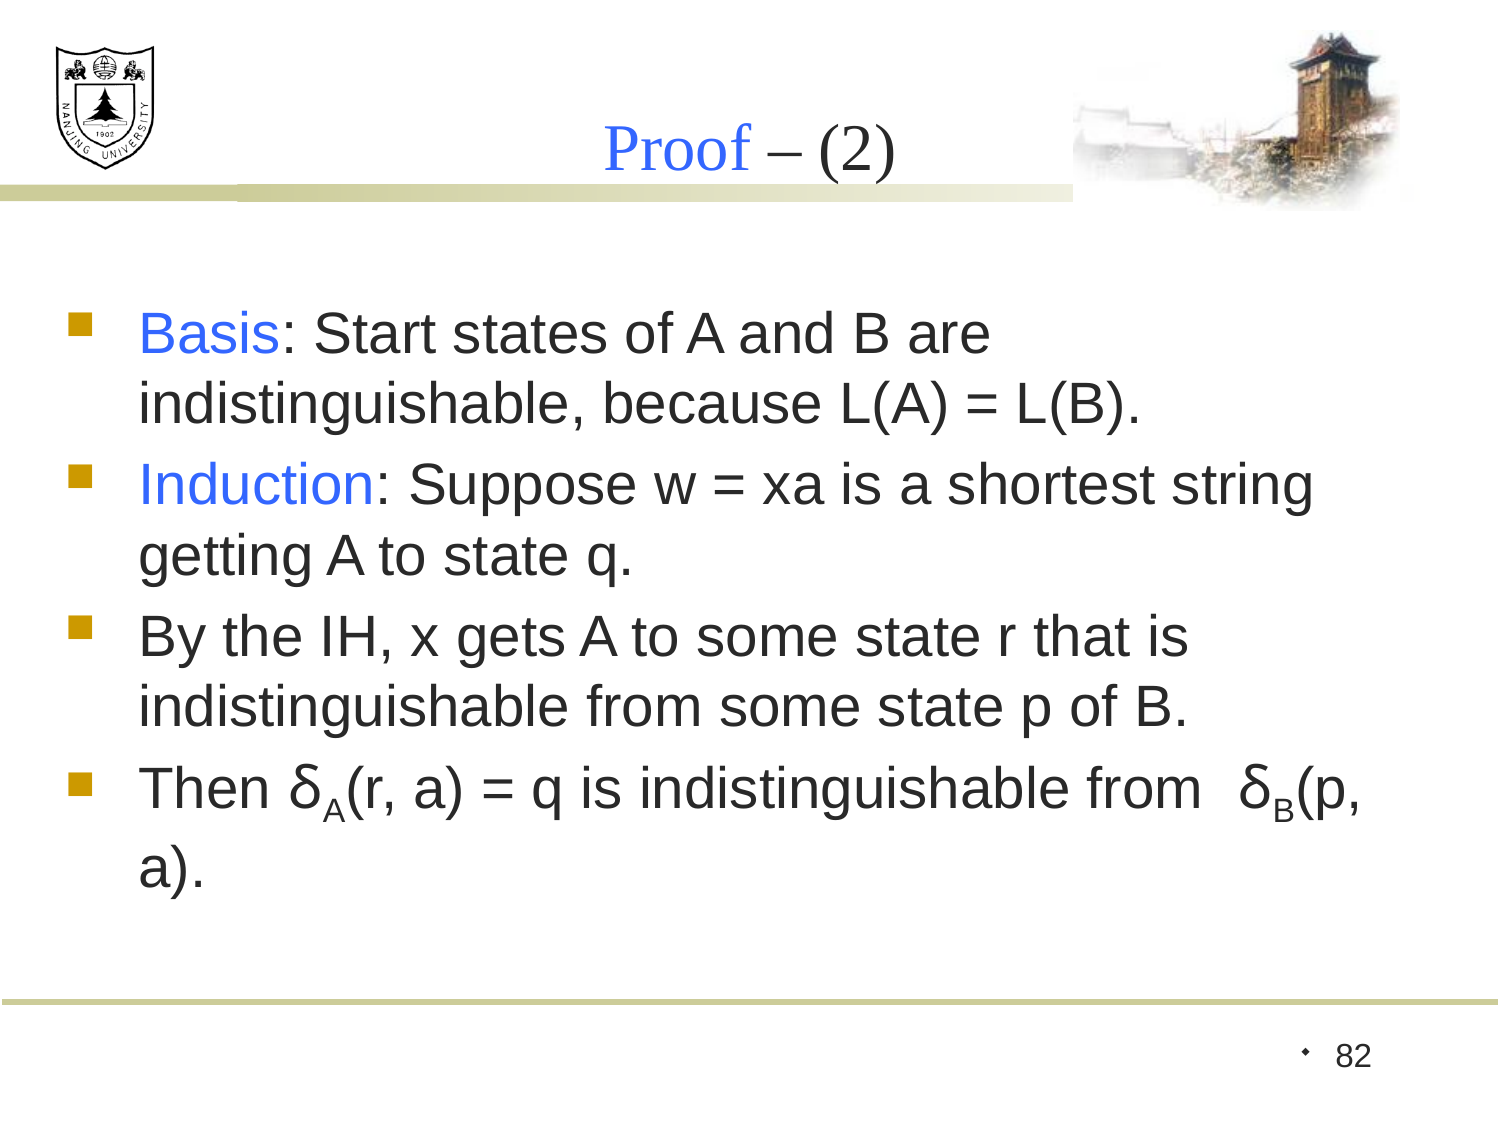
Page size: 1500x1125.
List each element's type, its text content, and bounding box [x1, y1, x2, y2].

title Proof – (2) [112, 73, 1388, 192]
list Basis: Start states of A and B are indistinguishable, because L(A) = L(B). Induction: Suppose w = xa is a shortest string getting A to state q. By the IH, x gets A to some state r that is indistinguishable from some state p of B. Then δA(r, a) = q is indistinguishable from δB(p, a). [50, 287, 1425, 1063]
picture [2, 999, 50, 1005]
picture [50, 42, 160, 173]
picture [1073, 30, 1400, 211]
picture [1425, 999, 1498, 1005]
slide_number 82 [1234, 1063, 1388, 1107]
